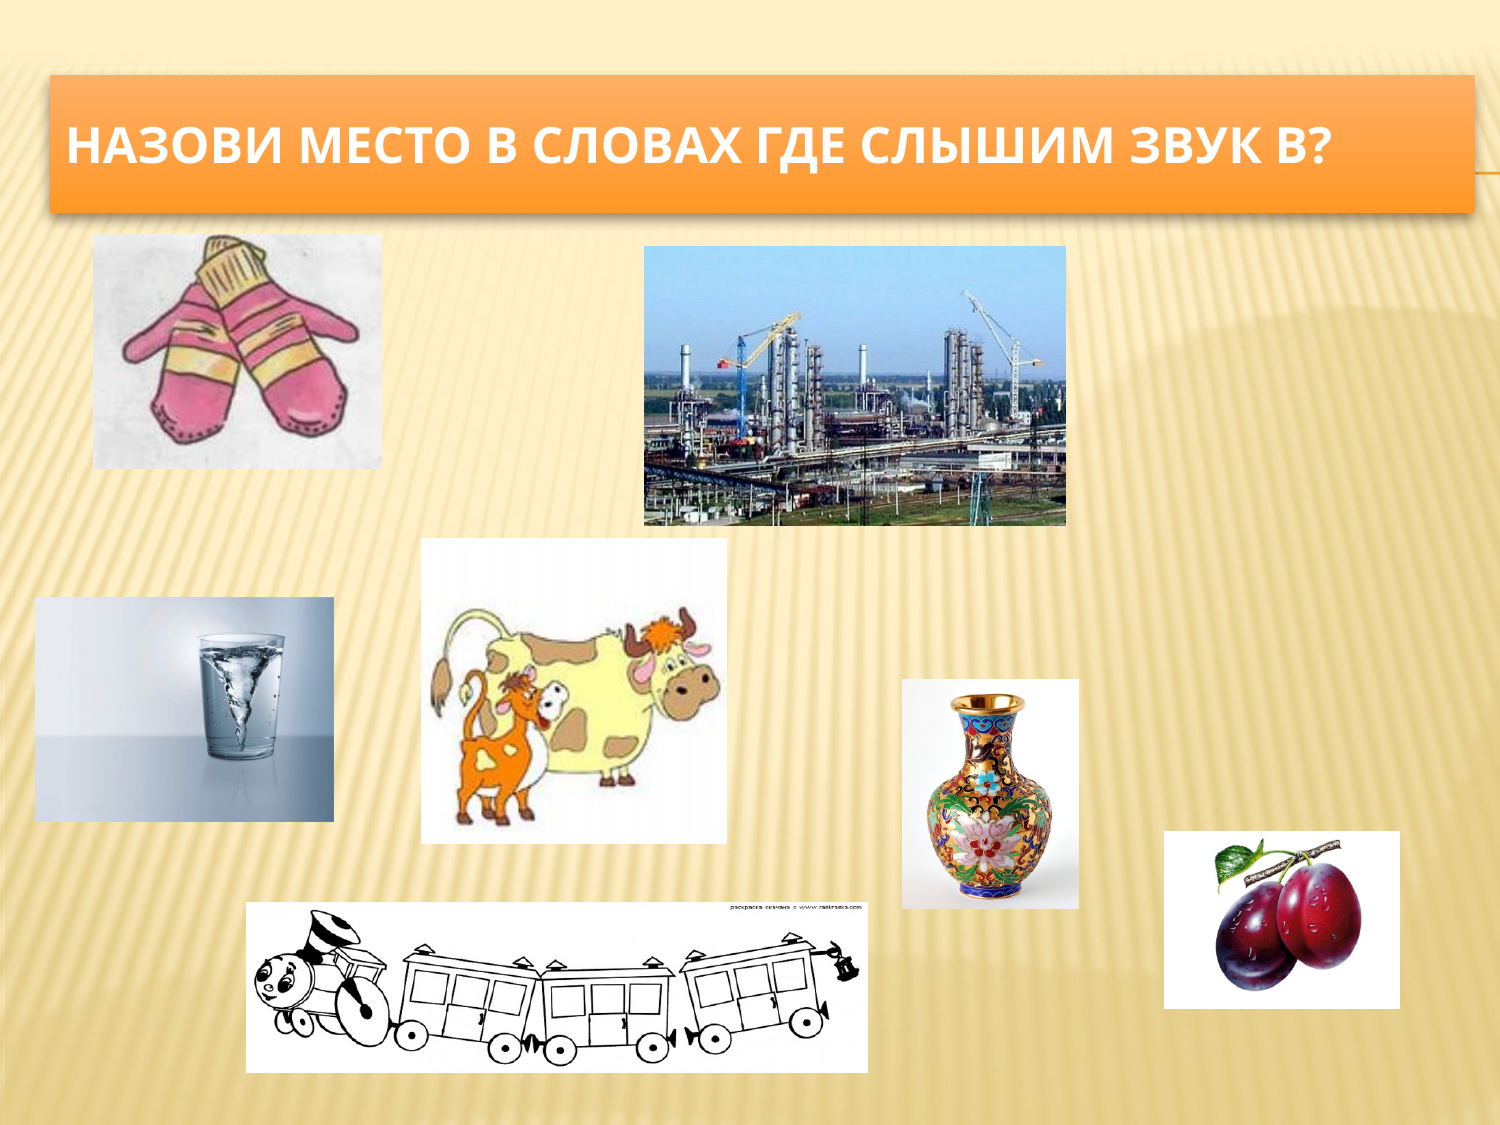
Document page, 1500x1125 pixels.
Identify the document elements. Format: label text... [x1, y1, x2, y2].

picture [93, 234, 382, 470]
picture [902, 679, 1079, 909]
picture [34, 597, 334, 822]
picture [1163, 831, 1401, 1010]
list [421, 538, 727, 844]
picture [245, 902, 868, 1073]
title Назови место в словах где слышим звук В? [50, 75, 1475, 213]
picture [644, 245, 1066, 527]
